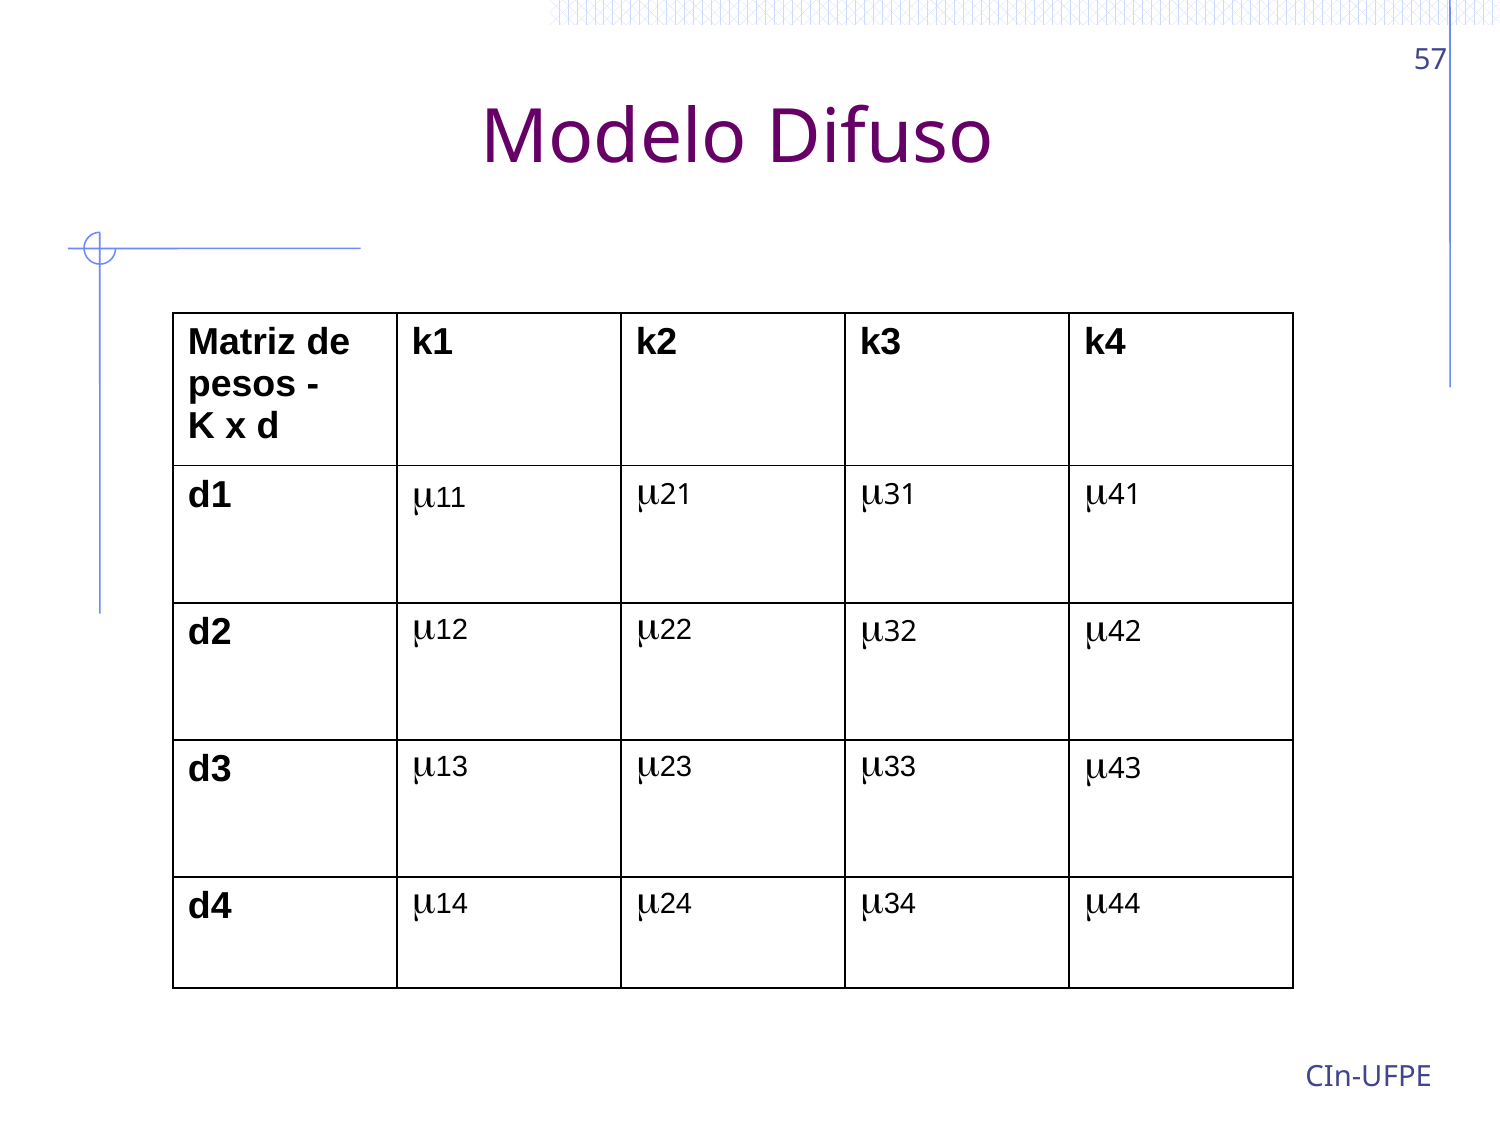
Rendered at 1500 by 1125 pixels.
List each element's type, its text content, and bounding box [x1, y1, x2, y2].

table_header k4 [1070, 314, 1292, 465]
table_header k2 [622, 314, 844, 465]
table_cell 24 [622, 878, 844, 987]
table_cell d2 [174, 604, 396, 739]
table_cell 21 [622, 466, 844, 602]
table_cell 33 [846, 741, 1068, 876]
table_cell 44 [1070, 878, 1292, 987]
table_cell 22 [622, 604, 844, 739]
table_header Matriz de pesos - K x d [174, 314, 396, 465]
table_cell 32 [846, 604, 1068, 739]
table_cell 12 [398, 604, 620, 739]
table_cell d3 [174, 741, 396, 876]
table_cell 11 [398, 466, 620, 602]
table_cell 13 [398, 741, 620, 876]
footer CIn-UFPE [1249, 1024, 1488, 1101]
table_cell 41 [1070, 466, 1292, 602]
table_cell 14 [398, 878, 620, 987]
table_cell d4 [174, 878, 396, 987]
table_cell 31 [846, 466, 1068, 602]
table_header k1 [398, 314, 620, 465]
table_cell 23 [622, 741, 844, 876]
table_cell 34 [846, 878, 1068, 987]
table_header k3 [846, 314, 1068, 465]
table_cell d1 [174, 466, 396, 602]
slide_number 57 [1149, 12, 1463, 88]
title Modelo Difuso [99, 30, 1376, 185]
table_cell 43 [1070, 741, 1292, 876]
table_cell 42 [1070, 604, 1292, 739]
